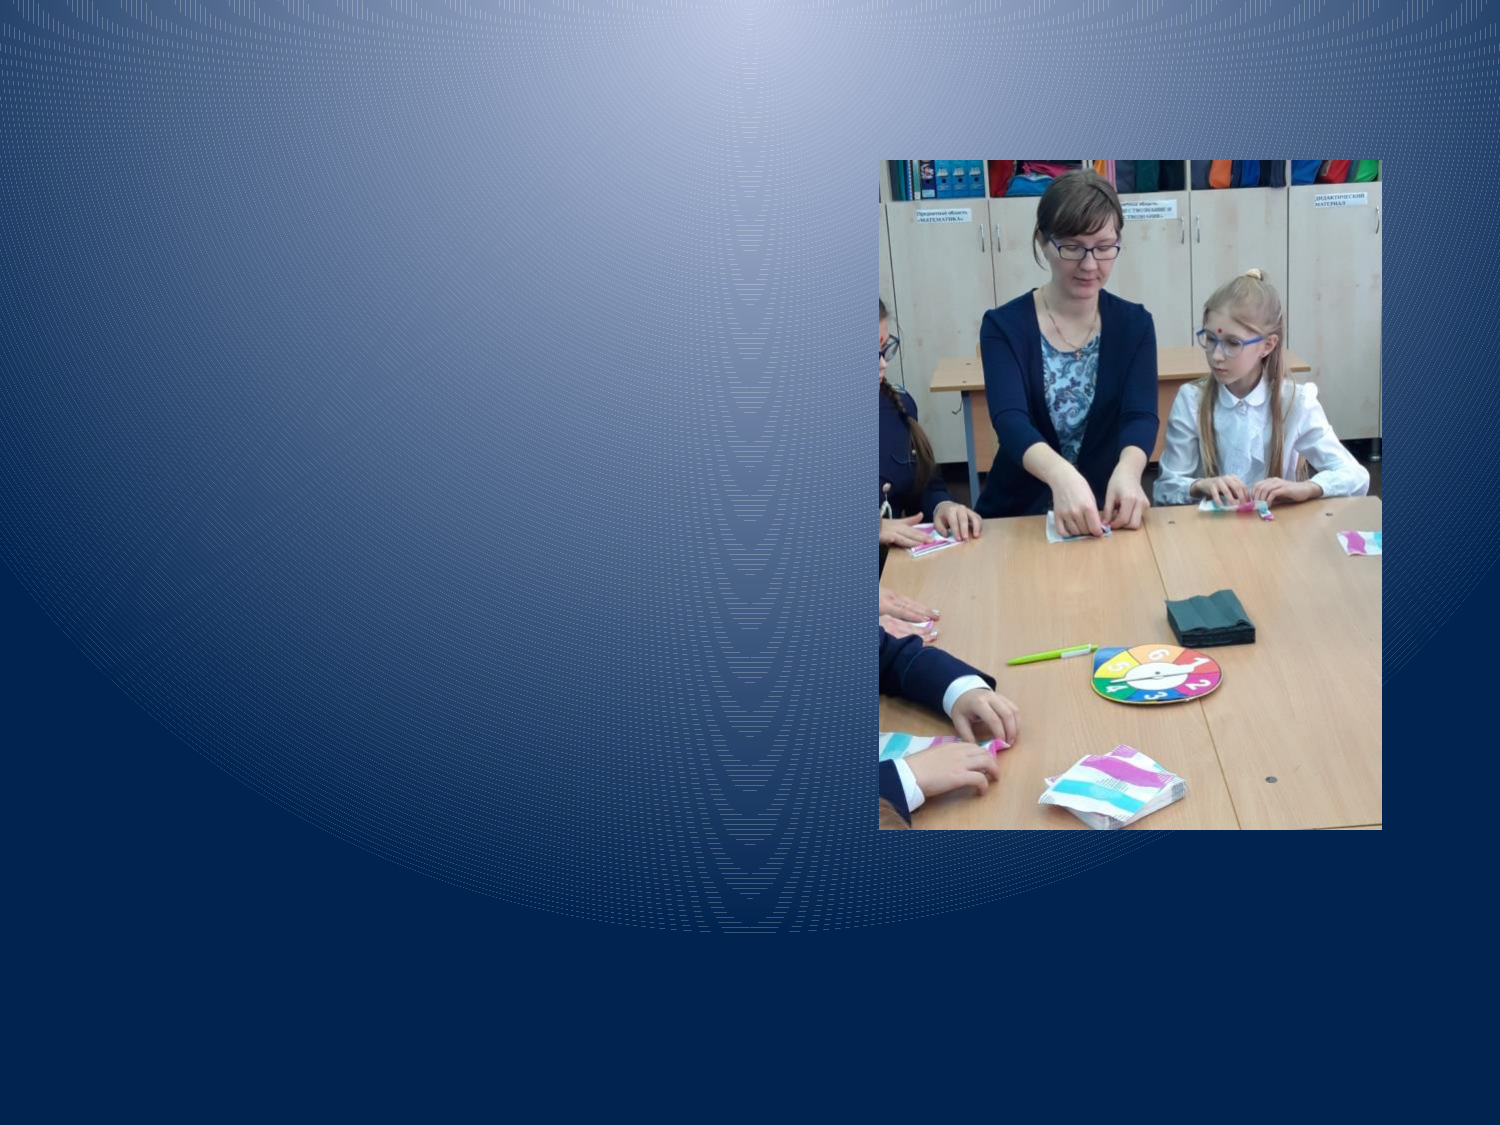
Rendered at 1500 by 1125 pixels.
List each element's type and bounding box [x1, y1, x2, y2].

picture [940, 160, 948, 166]
picture [879, 160, 1382, 830]
